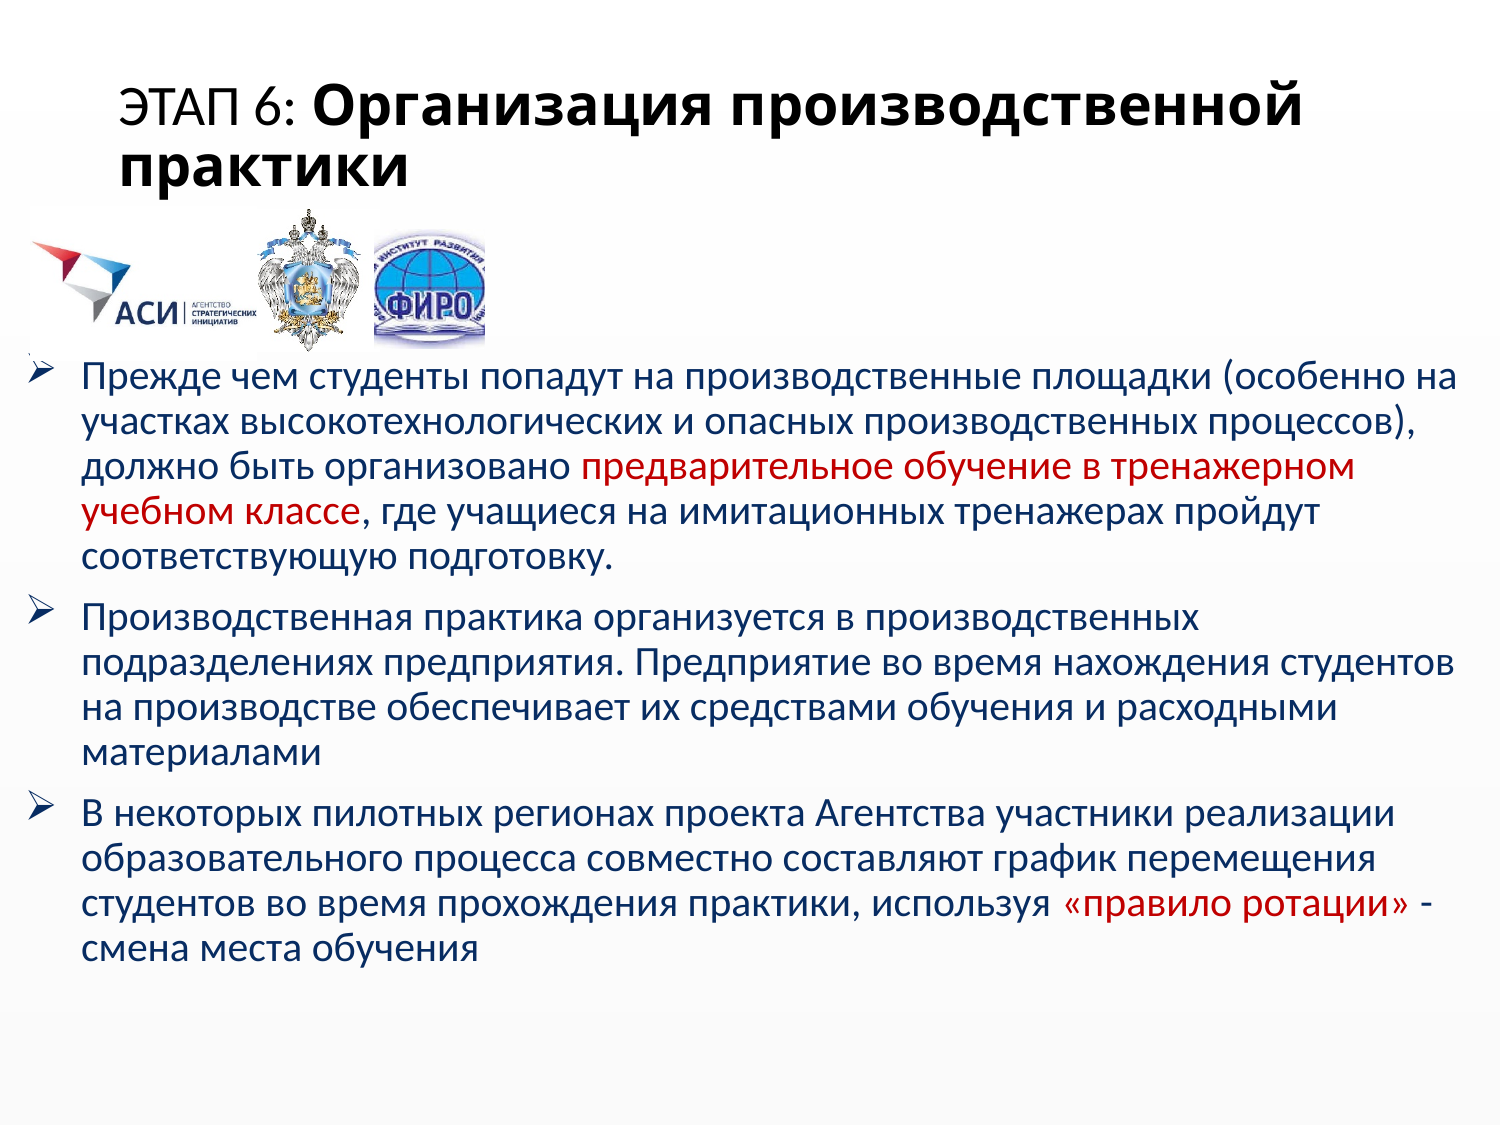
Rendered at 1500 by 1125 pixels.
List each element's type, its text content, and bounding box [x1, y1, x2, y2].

picture [29, 205, 485, 361]
list Прежде чем студенты попадут на производственные площадки (особенно на участках высокотехнологических и опасных производственных процессов), должно быть организовано предварительное обучение в тренажерном учебном классе, где учащиеся на имитационных тренажерах пройдут соответствующую подготовку. Производственная практика организуется в производственных подразделениях предприятия. Предприятие во время нахождения студентов на производстве обеспечивает их средствами обучения и расходными материалами В некоторых пилотных регионах проекта Агентства участники реализации образовательного процесса совместно составляют график перемещения студентов во время прохождения практики, используя «правило ротации» - смена места обучения [9, 346, 1500, 1113]
title ЭТАП 6: Организация производственной практики [103, 66, 1459, 207]
